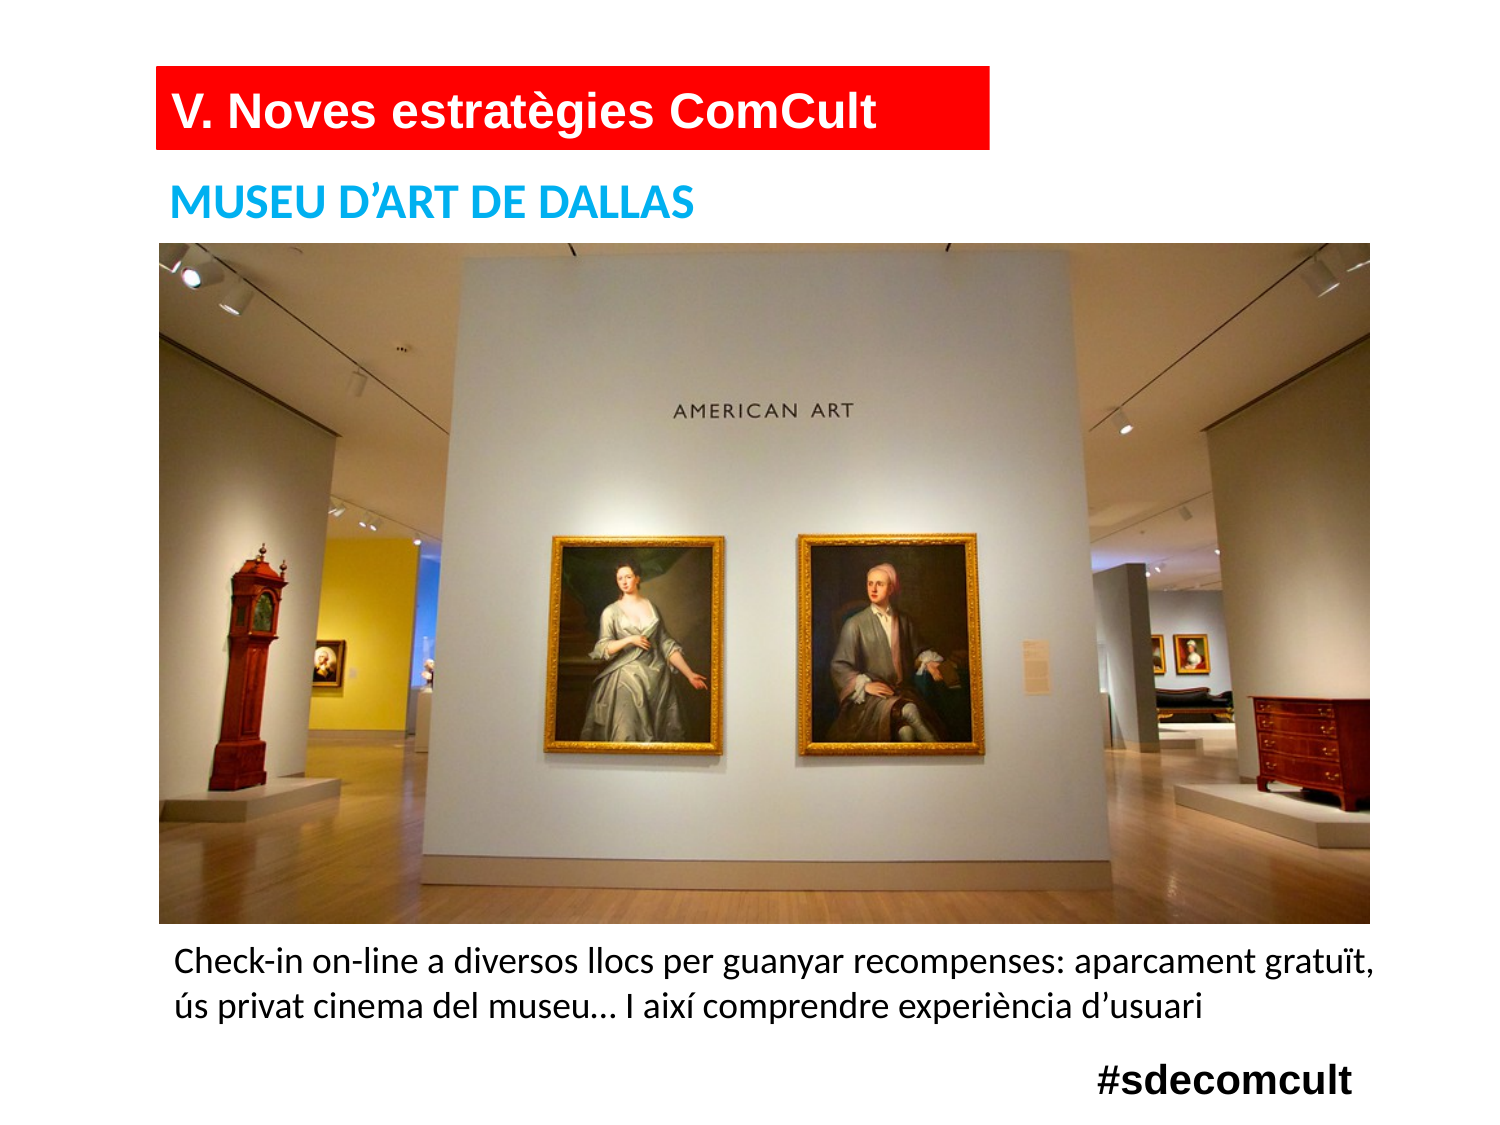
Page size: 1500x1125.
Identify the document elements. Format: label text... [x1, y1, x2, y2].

text_box V. Noves estratègies ComCult [156, 66, 990, 150]
picture [159, 243, 1370, 924]
text_box #sdecomcult [1082, 1045, 1468, 1111]
text_box MUSEU D’ART DE DALLAS [154, 160, 1333, 236]
text_box Check-in on-line a diversos llocs per guanyar recompenses: aparcament gratuït, ús privat cinema del museu… I així comprendre experiència d’usuari [159, 928, 1400, 1034]
